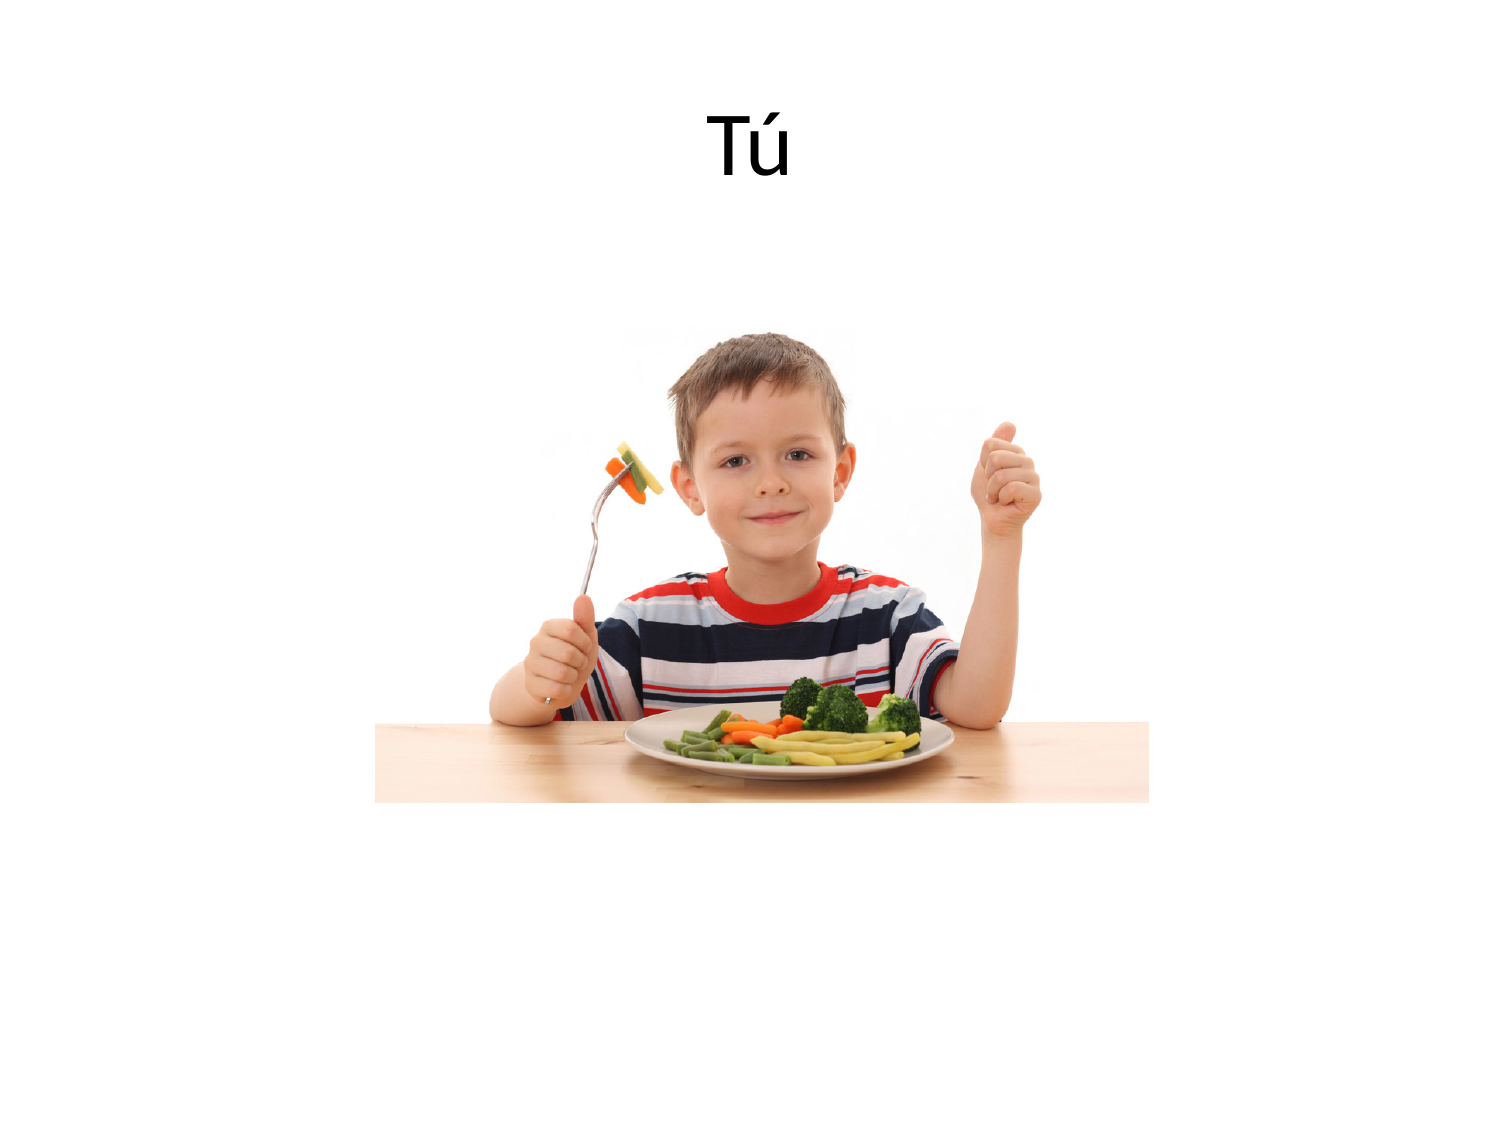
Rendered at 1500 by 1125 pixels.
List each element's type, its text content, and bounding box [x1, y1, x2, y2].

picture [374, 287, 1149, 804]
title Tú [75, 45, 1425, 233]
